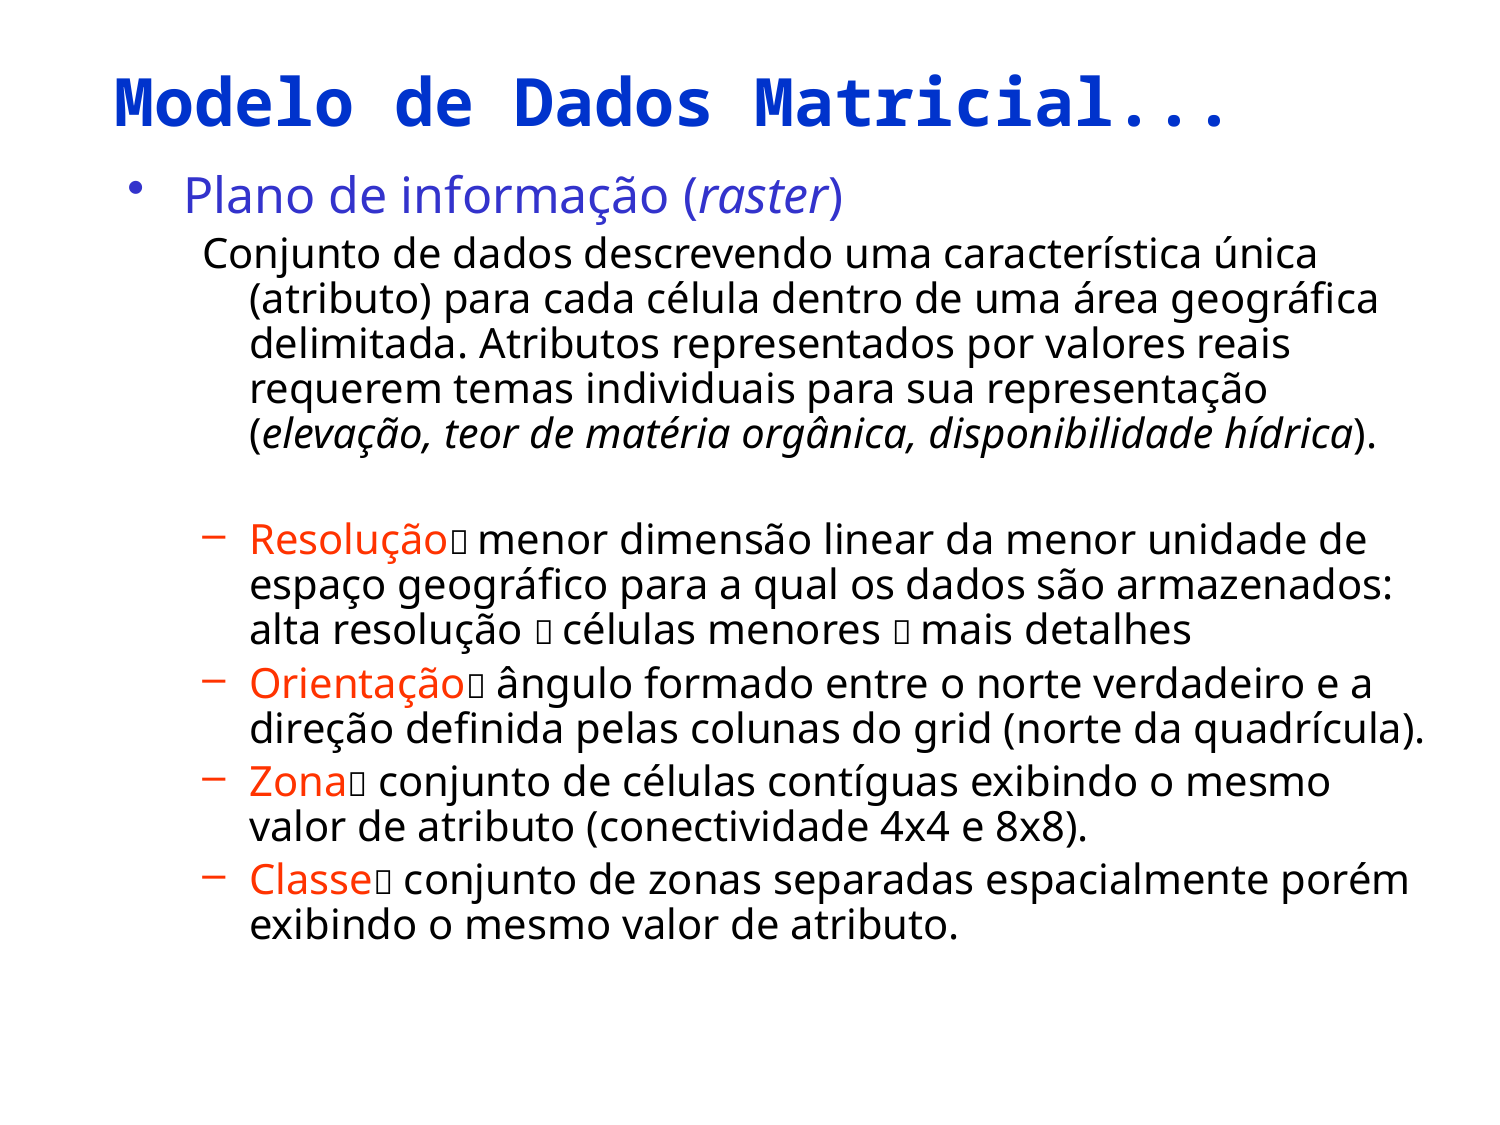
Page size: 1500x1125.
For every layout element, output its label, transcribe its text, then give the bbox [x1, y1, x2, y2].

text_box Modelo de Dados Matricial... [99, 37, 1375, 163]
text_box Plano de informação (raster) Conjunto de dados descrevendo uma característica única (atributo) para cada célula dentro de uma área geográfica delimitada. Atributos representados por valores reais requerem temas individuais para sua representação (elevação, teor de matéria orgânica, disponibilidade hídrica). Resolução menor dimensão linear da menor unidade de espaço geográfico para a qual os dados são armazenados: alta resolução  células menores  mais detalhes Orientação ângulo formado entre o norte verdadeiro e a direção definida pelas colunas do grid (norte da quadrícula). Zona conjunto de células contíguas exibindo o mesmo valor de atributo (conectividade 4x4 e 8x8). Classe conjunto de zonas separadas espacialmente porém exibindo o mesmo valor de atributo. [112, 162, 1450, 1088]
